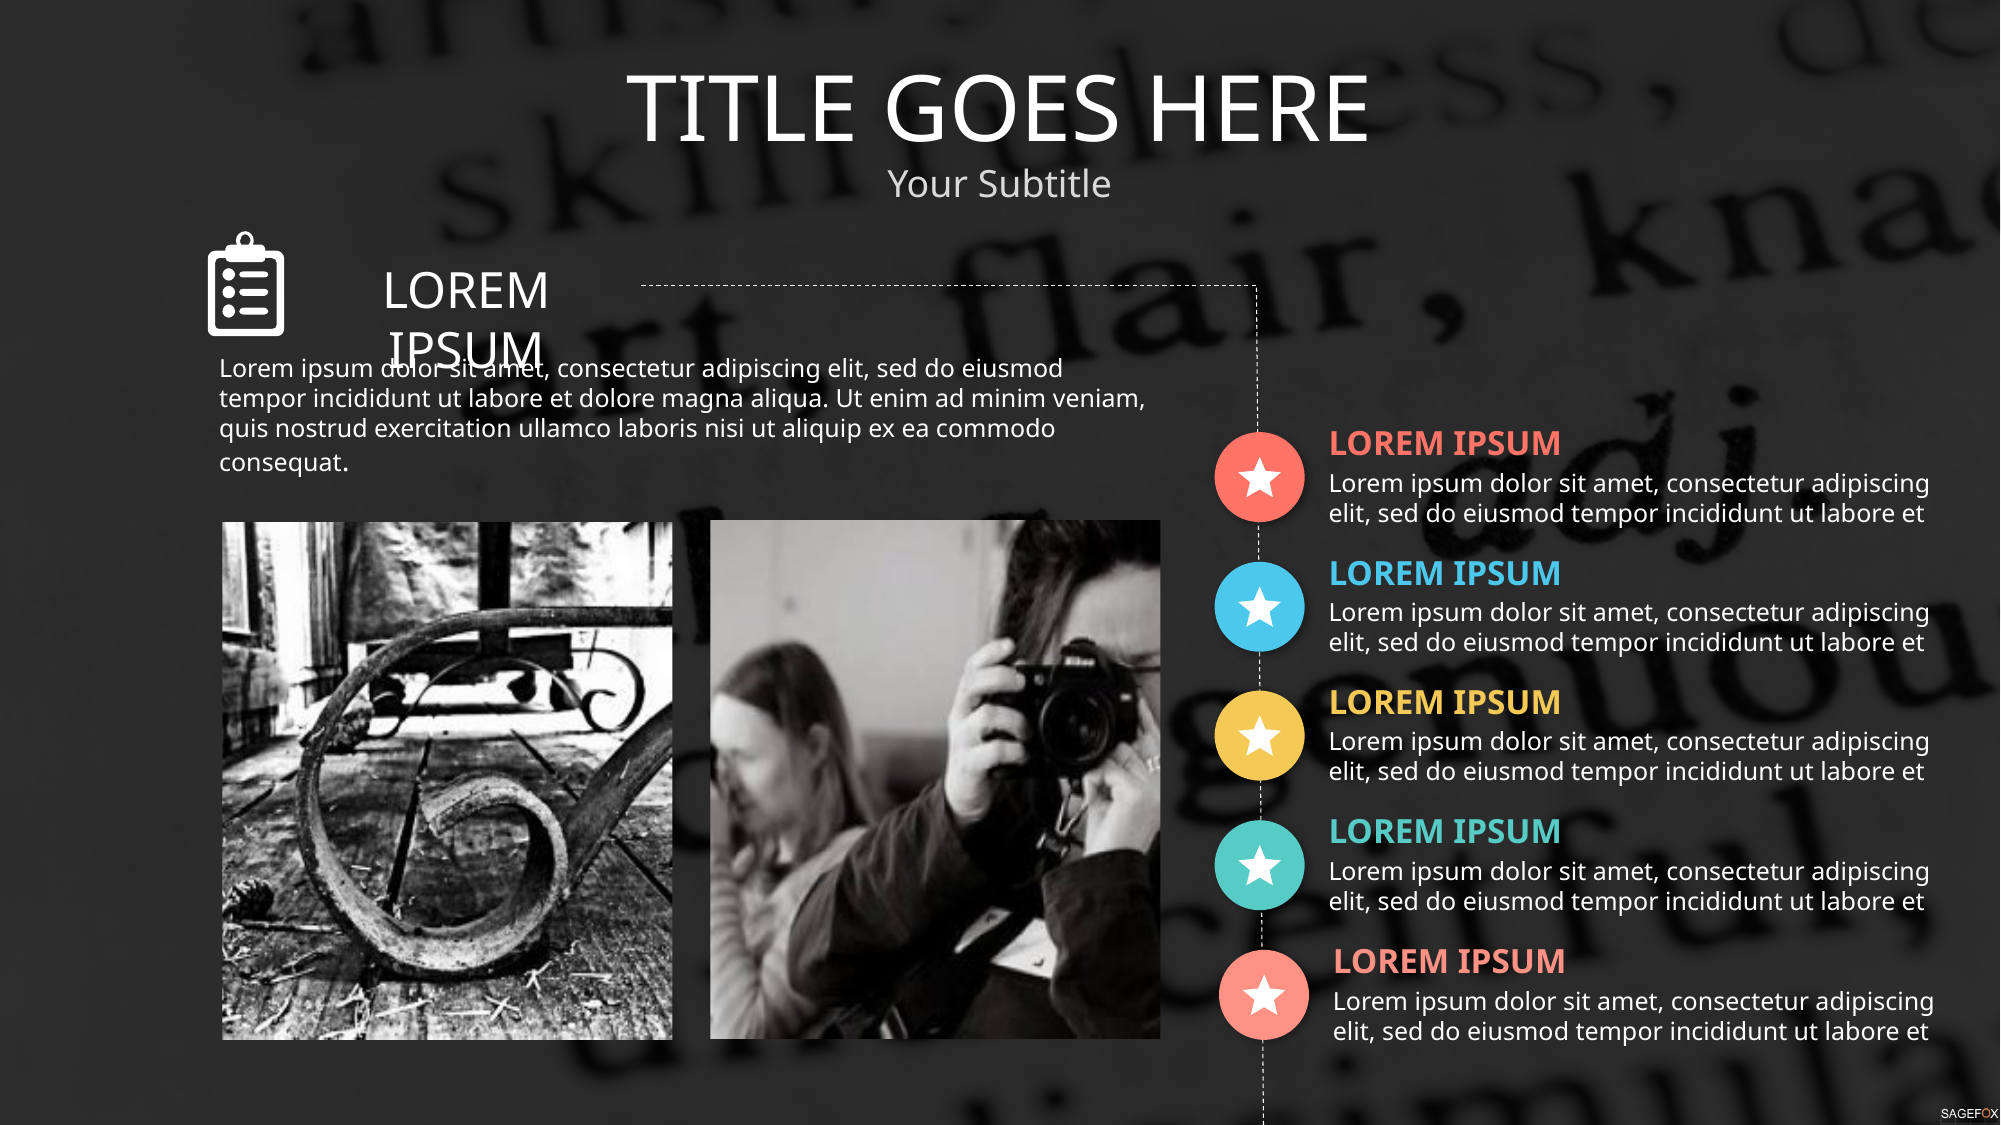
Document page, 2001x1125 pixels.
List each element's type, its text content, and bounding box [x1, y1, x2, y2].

text_box LOREM IPSUM Lorem ipsum dolor sit amet, consectetur adipiscing elit, sed do eiusmod tempor incididunt ut labore et [1322, 935, 1958, 1050]
text_box [709, 520, 1161, 1039]
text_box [1256, 523, 1264, 561]
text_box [207, 231, 285, 337]
text_box LOREM IPSUM Lorem ipsum dolor sit amet, consectetur adipiscing elit, sed do eiusmod tempor incididunt ut labore et [1318, 546, 1953, 662]
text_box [1256, 287, 1264, 432]
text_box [1214, 561, 1305, 652]
text_box LOREM IPSUM Lorem ipsum dolor sit amet, consectetur adipiscing elit, sed do eiusmod tempor incididunt ut labore et [1318, 675, 1953, 791]
picture [0, 0, 2001, 1125]
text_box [1256, 1040, 1264, 1125]
text_box Lorem ipsum dolor sit amet, consectetur adipiscing elit, sed do eiusmod tempor incididunt ut labore et dolore magna aliqua. Ut enim ad minim veniam, quis nostrud exercitation ullamco laboris nisi ut aliquip ex ea commodo consequat. [204, 344, 1168, 485]
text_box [1218, 949, 1309, 1040]
text_box [221, 521, 673, 1041]
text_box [1214, 690, 1305, 781]
text_box TITLE GOES HERE Your Subtitle [548, 42, 1452, 212]
text_box LOREM IPSUM Lorem ipsum dolor sit amet, consectetur adipiscing elit, sed do eiusmod tempor incididunt ut labore et [1318, 417, 1953, 533]
text_box LOREM IPSUM [292, 250, 642, 344]
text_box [1214, 432, 1305, 523]
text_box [1256, 652, 1264, 690]
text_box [1256, 911, 1264, 949]
text_box LOREM IPSUM Lorem ipsum dolor sit amet, consectetur adipiscing elit, sed do eiusmod tempor incididunt ut labore et [1318, 805, 1953, 921]
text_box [1256, 781, 1264, 820]
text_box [1214, 820, 1305, 911]
